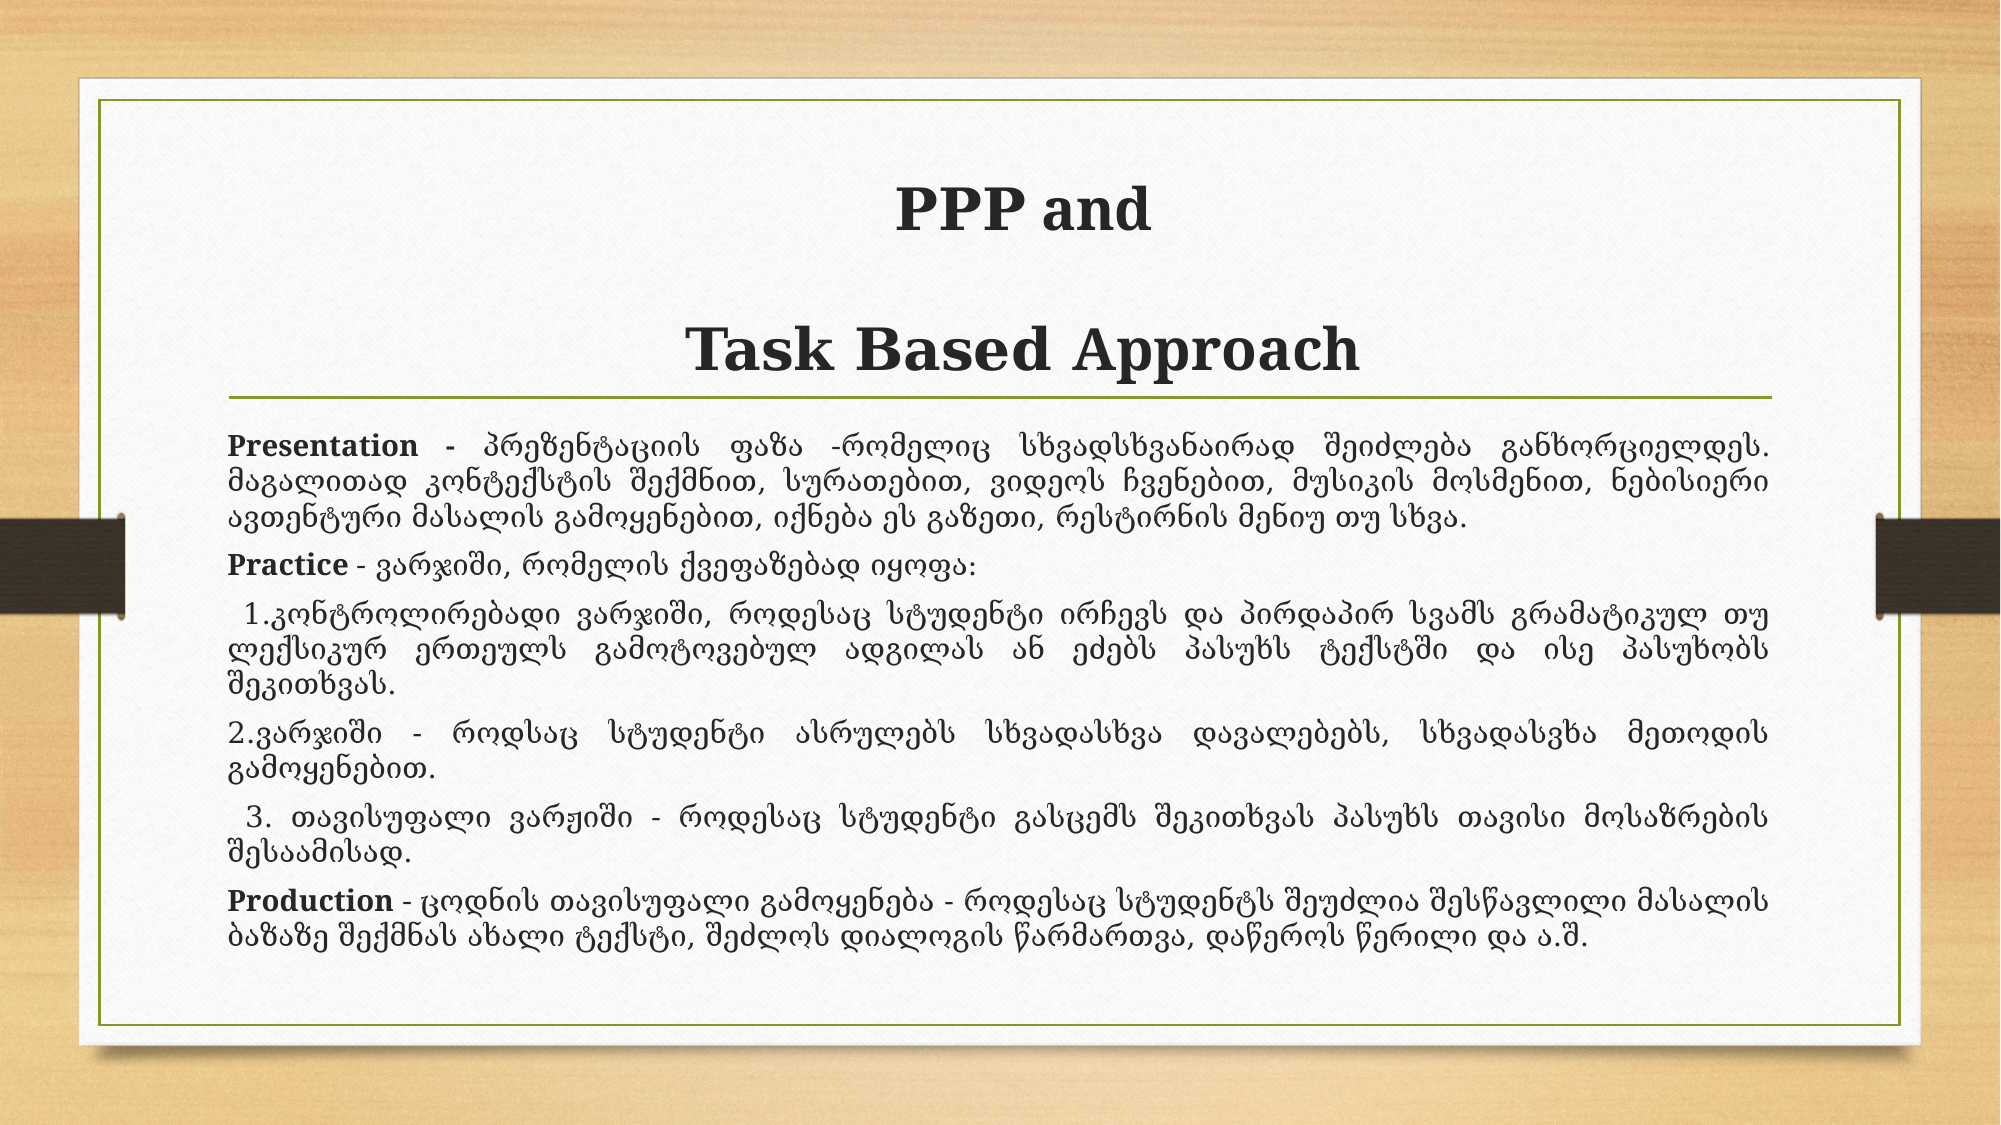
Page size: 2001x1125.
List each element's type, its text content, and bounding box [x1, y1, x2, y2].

picture [0, 0, 2001, 1125]
title PPP and Task Based Approach [243, 170, 1819, 384]
list Presentation - პრეზენტაციის ფაზა -რომელიც სხვადსხვანაირად შეიძლება განხორციელდეს. მაგალითად კონტექსტის შექმნით, სურათებით, ვიდეოს ჩვენებით, მუსიკის მოსმენით, ნებისიერი ავთენტური მასალის გამოყენებით, იქნება ეს გაზეთი, რესტირნის მენიუ თუ სხვა. Practice - ვარჯიში, რომელის ქვეფაზებად იყოფა: 1.კონტროლირებადი ვარჯიში, როდესაც სტუდენტი ირჩევს და პირდაპირ სვამს გრამატიკულ თუ ლექსიკურ ერთეულს გამოტოვებულ ადგილას ან ეძებს პასუხს ტექსტში და ისე პასუხობს შეკითხვას. 2.ვარჯიში - როდსაც სტუდენტი ასრულებს სხვადასხვა დავალებებს, სხვადასვხა მეთოდის გამოყენებით. 3. თავისუფალი ვარჟიში - როდესაც სტუდენტი გასცემს შეკითხვას პასუხს თავისი მოსაზრების შესაამისად. Production - ცოდნის თავისუფალი გამოყენება - როდესაც სტუდენტს შეუძლია შესწავლილი მასალის ბაზაზე შექმნას ახალი ტექსტი, შეძლოს დიალოგის წარმართვა, დაწეროს წერილი და ა.შ. [212, 419, 1788, 964]
